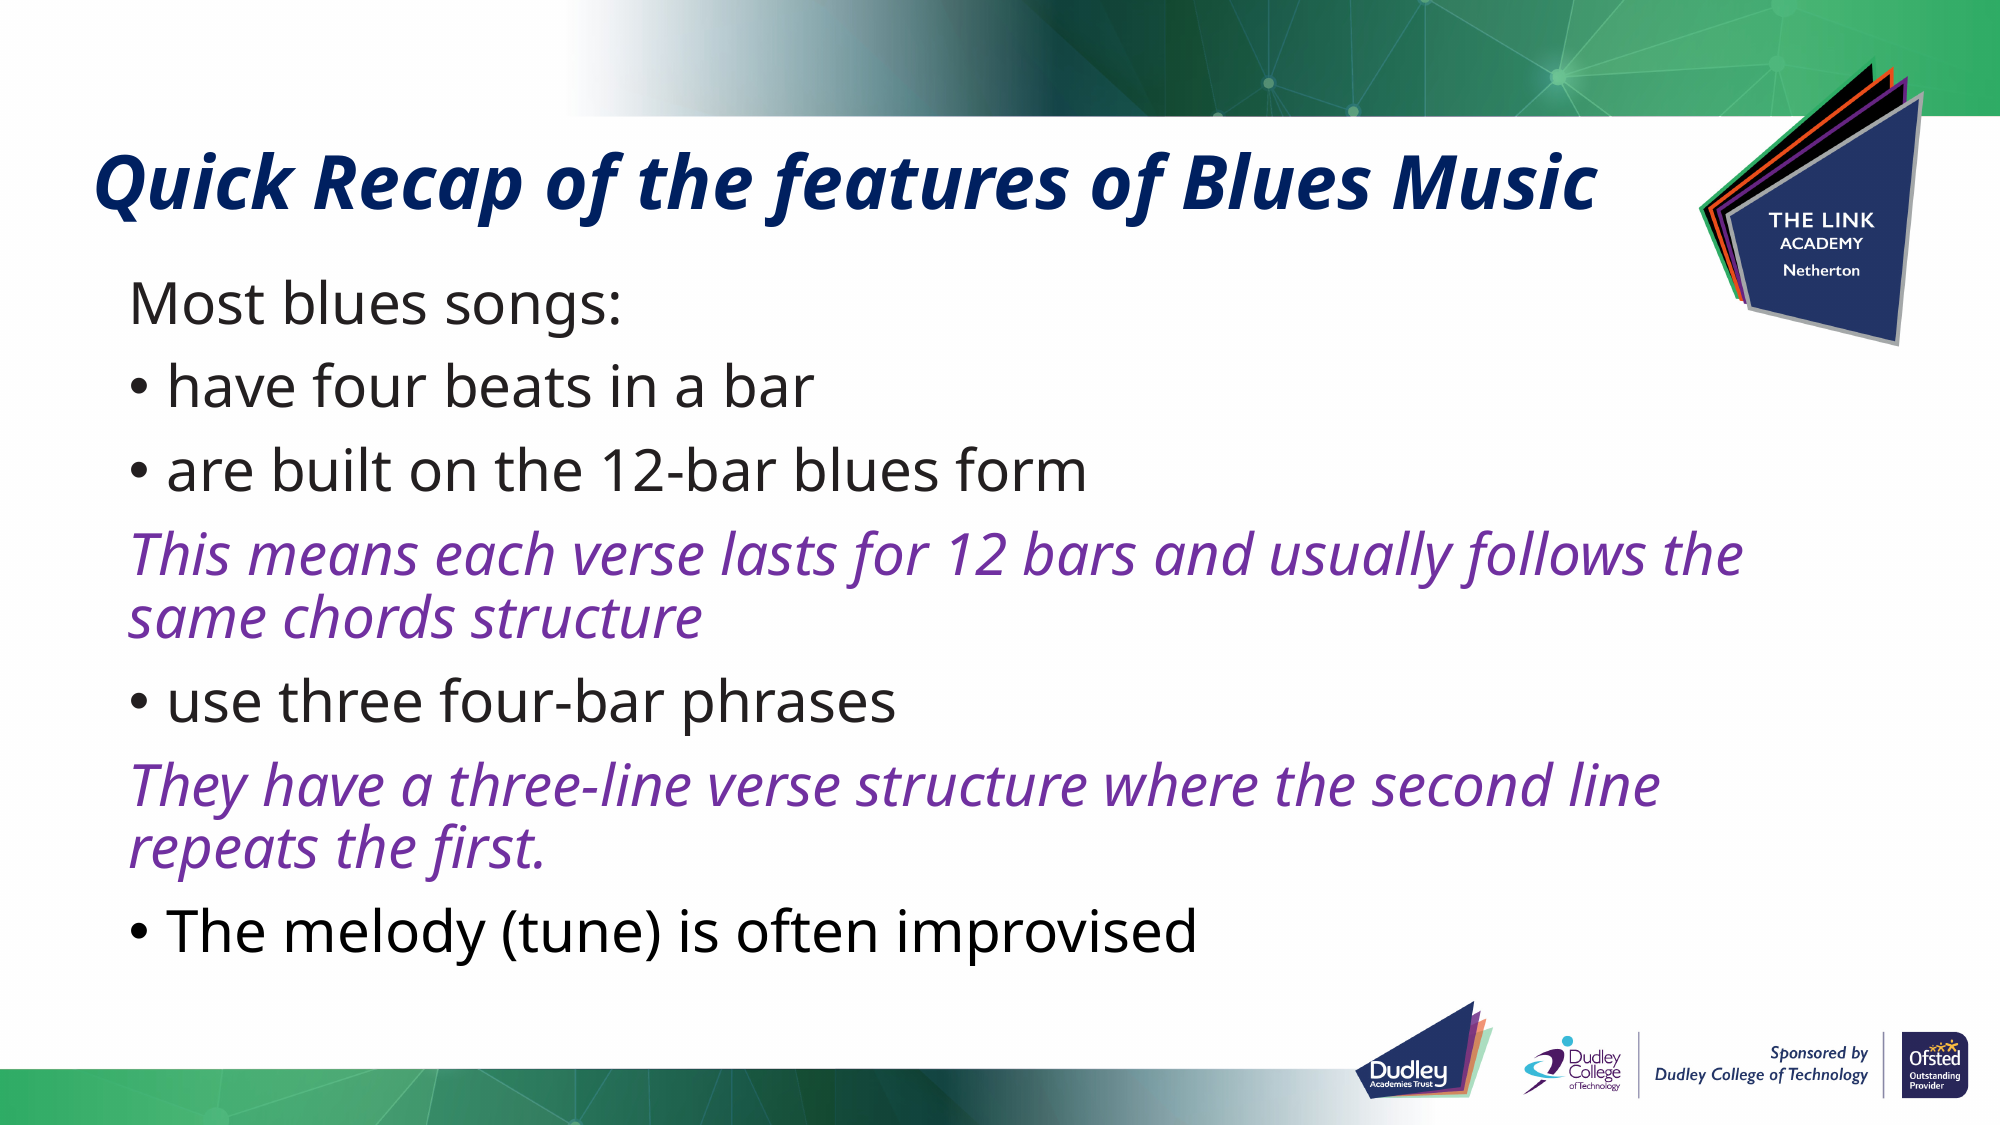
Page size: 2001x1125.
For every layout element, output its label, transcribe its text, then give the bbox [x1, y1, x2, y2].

picture [0, 0, 2000, 1125]
title Quick Recap of the features of Blues Music [77, 76, 1617, 294]
list Most blues songs: have four beats in a bar are built on the 12-bar blues form This means each verse lasts for 12 bars and usually follows the same chords structure use three four-bar phrases They have a three-line verse structure where the second line repeats the first. The melody (tune) is often improvised [114, 266, 1840, 894]
